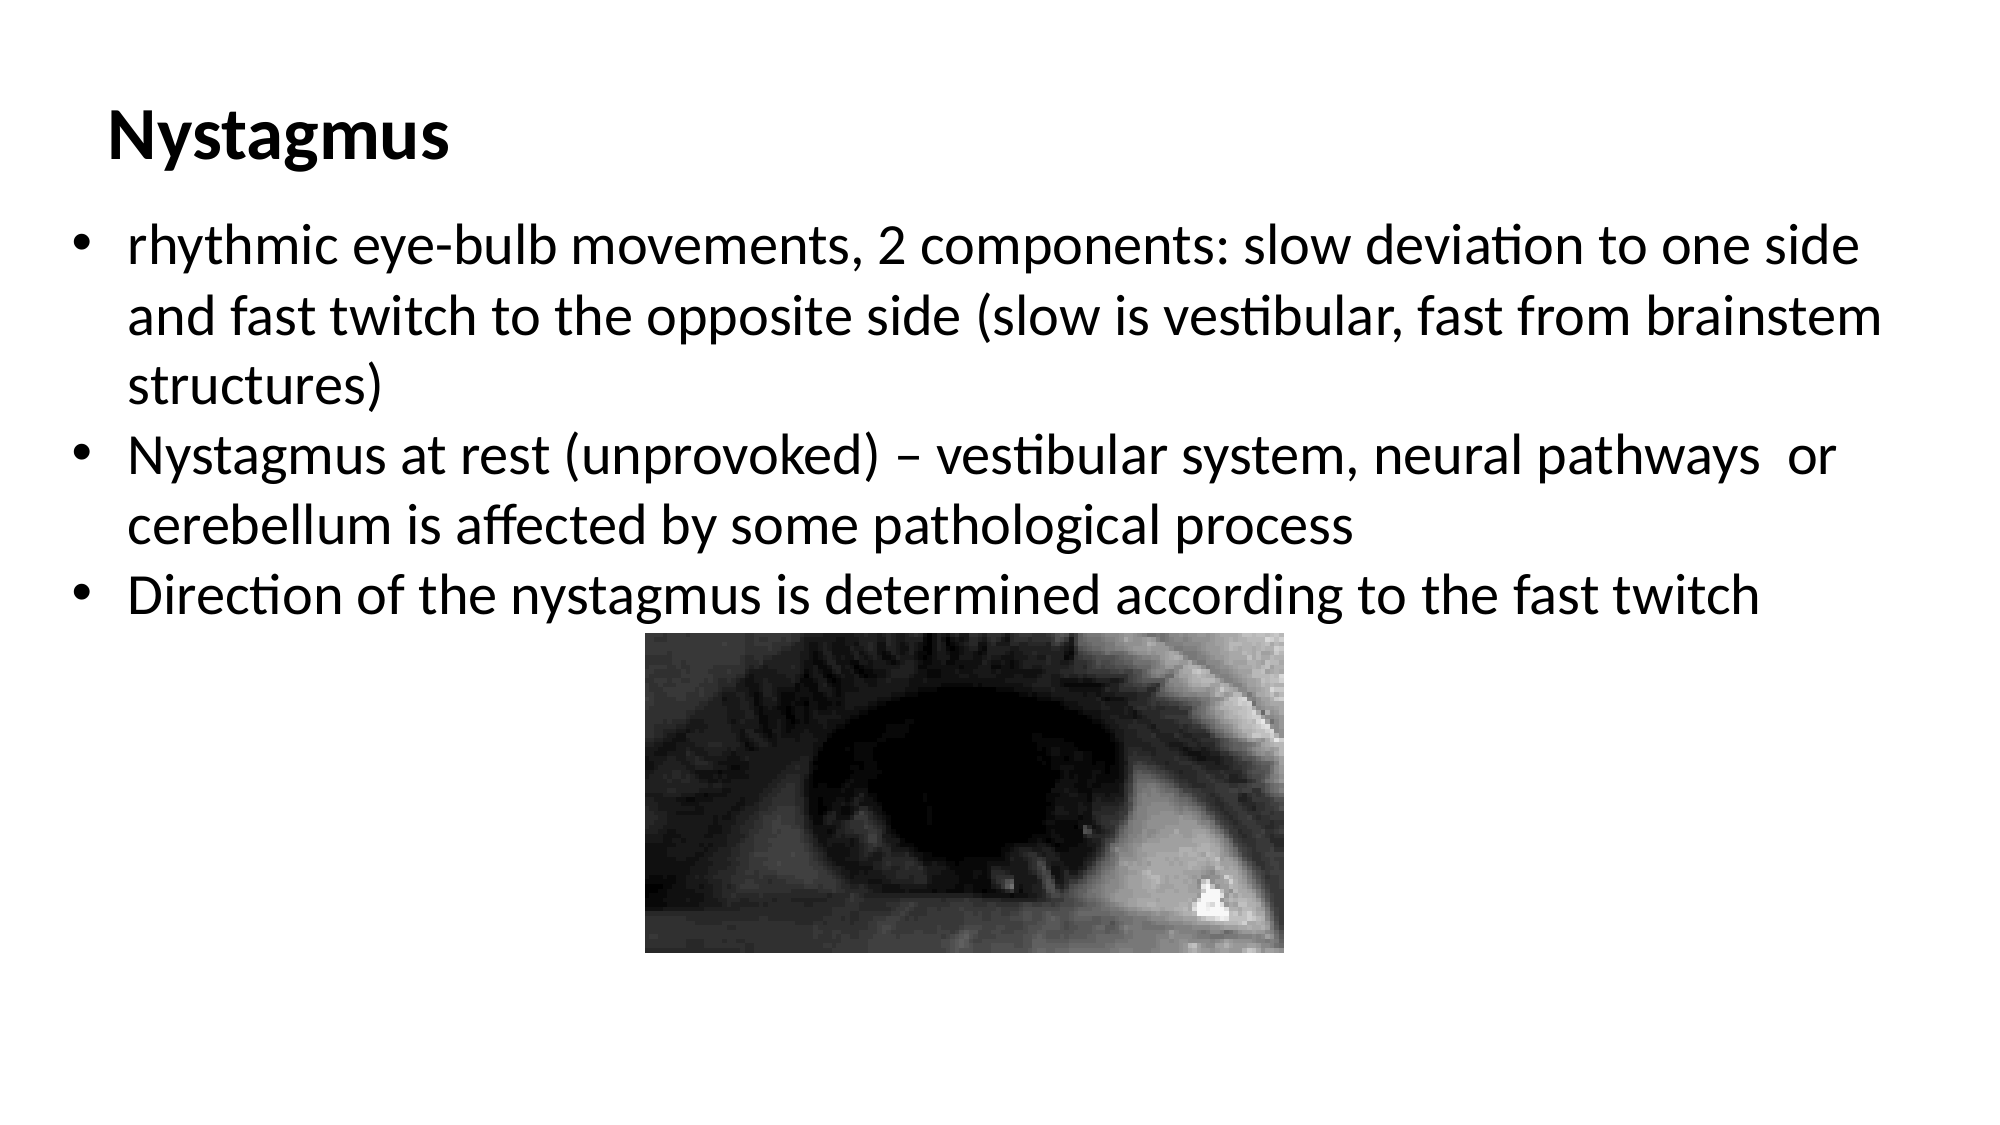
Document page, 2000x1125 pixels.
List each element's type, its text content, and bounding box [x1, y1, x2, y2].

text_box rhythmic eye-bulb movements, 2 components: slow deviation to one side and fast twitch to the opposite side (slow is vestibular, fast from brainstem structures) Nystagmus at rest (unprovoked) – vestibular system, neural pathways or cerebellum is affected by some pathological process Direction of the nystagmus is determined according to the fast twitch [56, 199, 1968, 634]
picture [645, 633, 1284, 953]
text_box Nystagmus [93, 76, 1968, 182]
